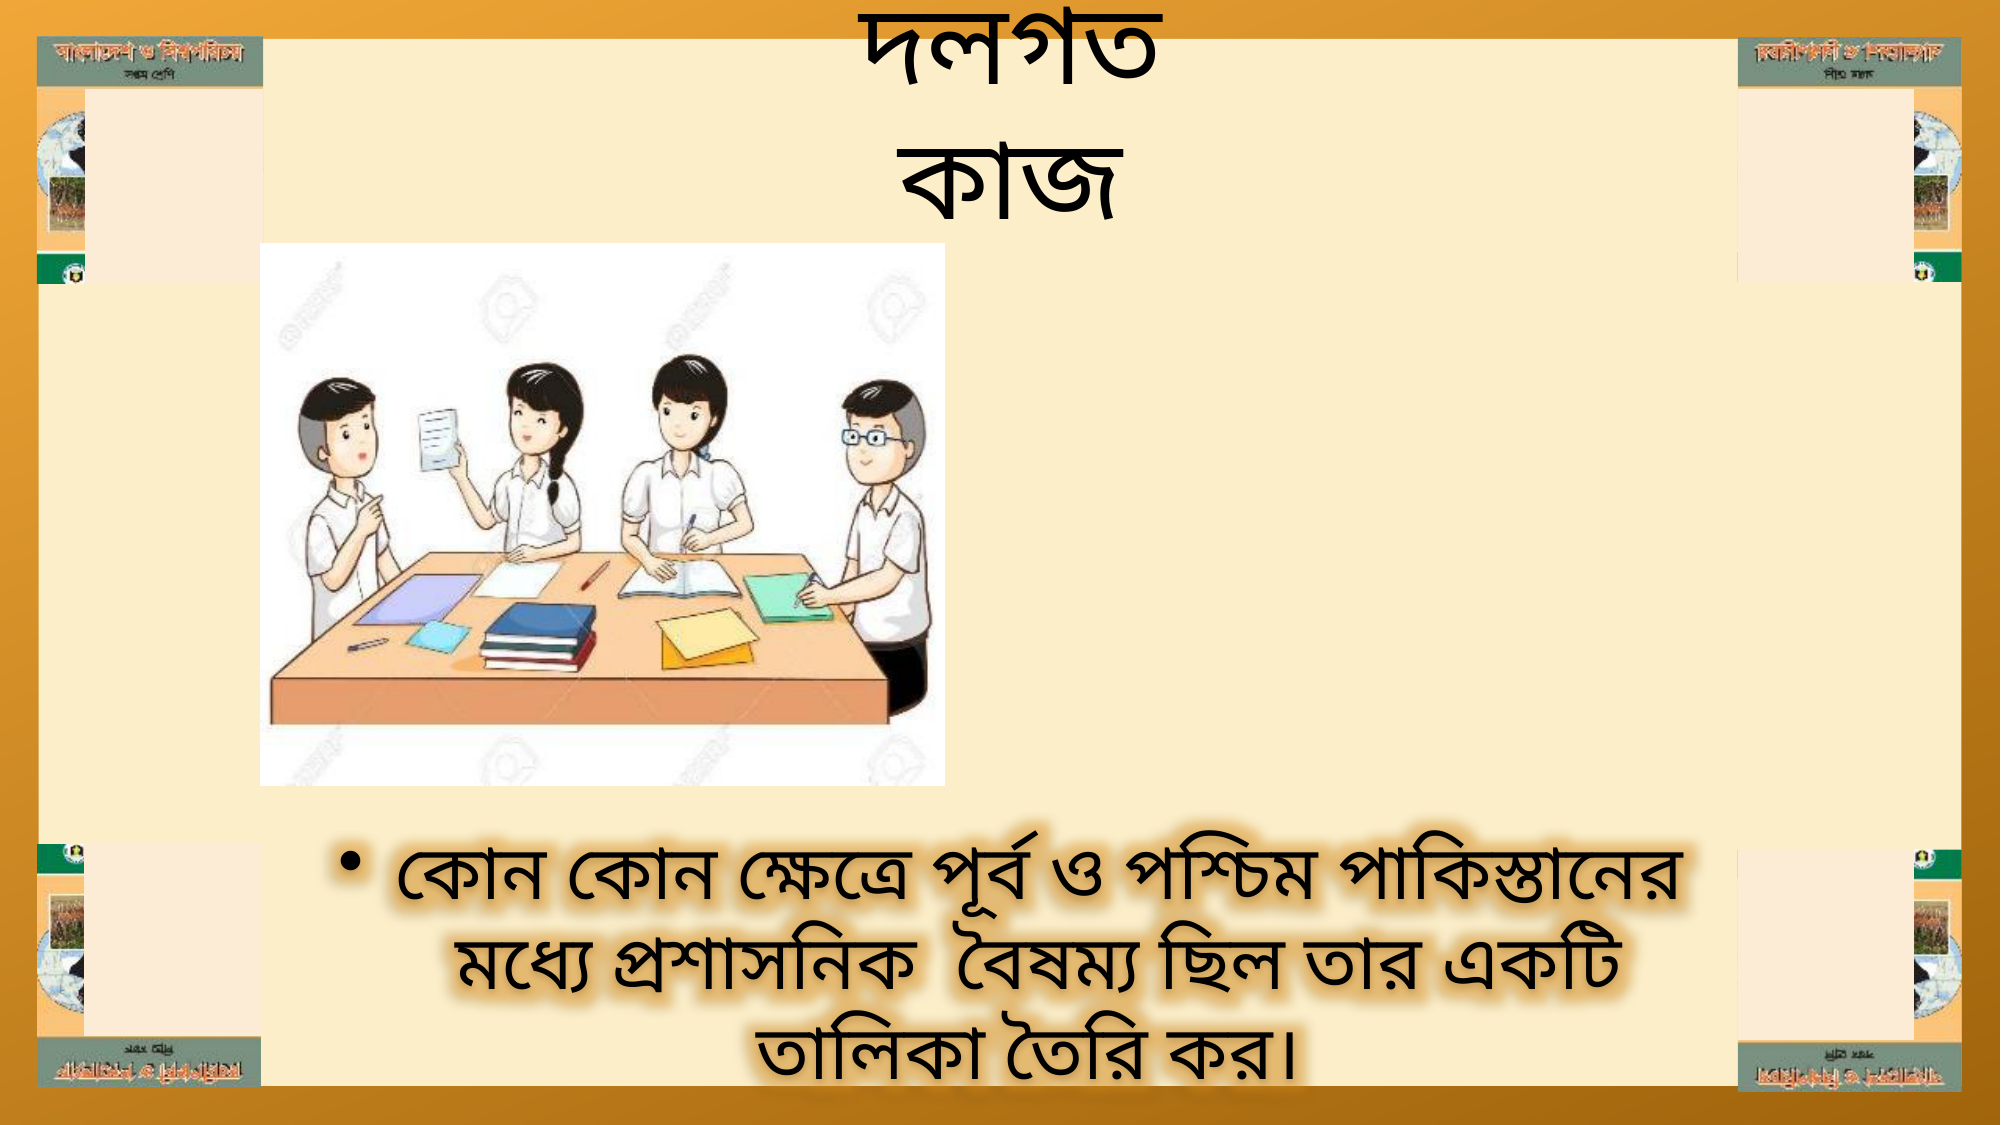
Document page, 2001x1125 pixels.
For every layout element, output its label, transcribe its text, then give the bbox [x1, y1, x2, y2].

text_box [37, 844, 261, 1087]
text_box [1737, 37, 1962, 282]
picture [260, 243, 945, 786]
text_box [1737, 849, 1962, 1092]
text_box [36, 36, 264, 284]
text_box দলগত কাজ [776, 41, 1246, 173]
text_box কোন কোন ক্ষেত্রে পূর্ব ও পশ্চিম পাকিস্তানের মধ্যে প্রশাসনিক বৈষম্য ছিল তার একটি তালিকা তৈরি কর। [265, 816, 1757, 1022]
